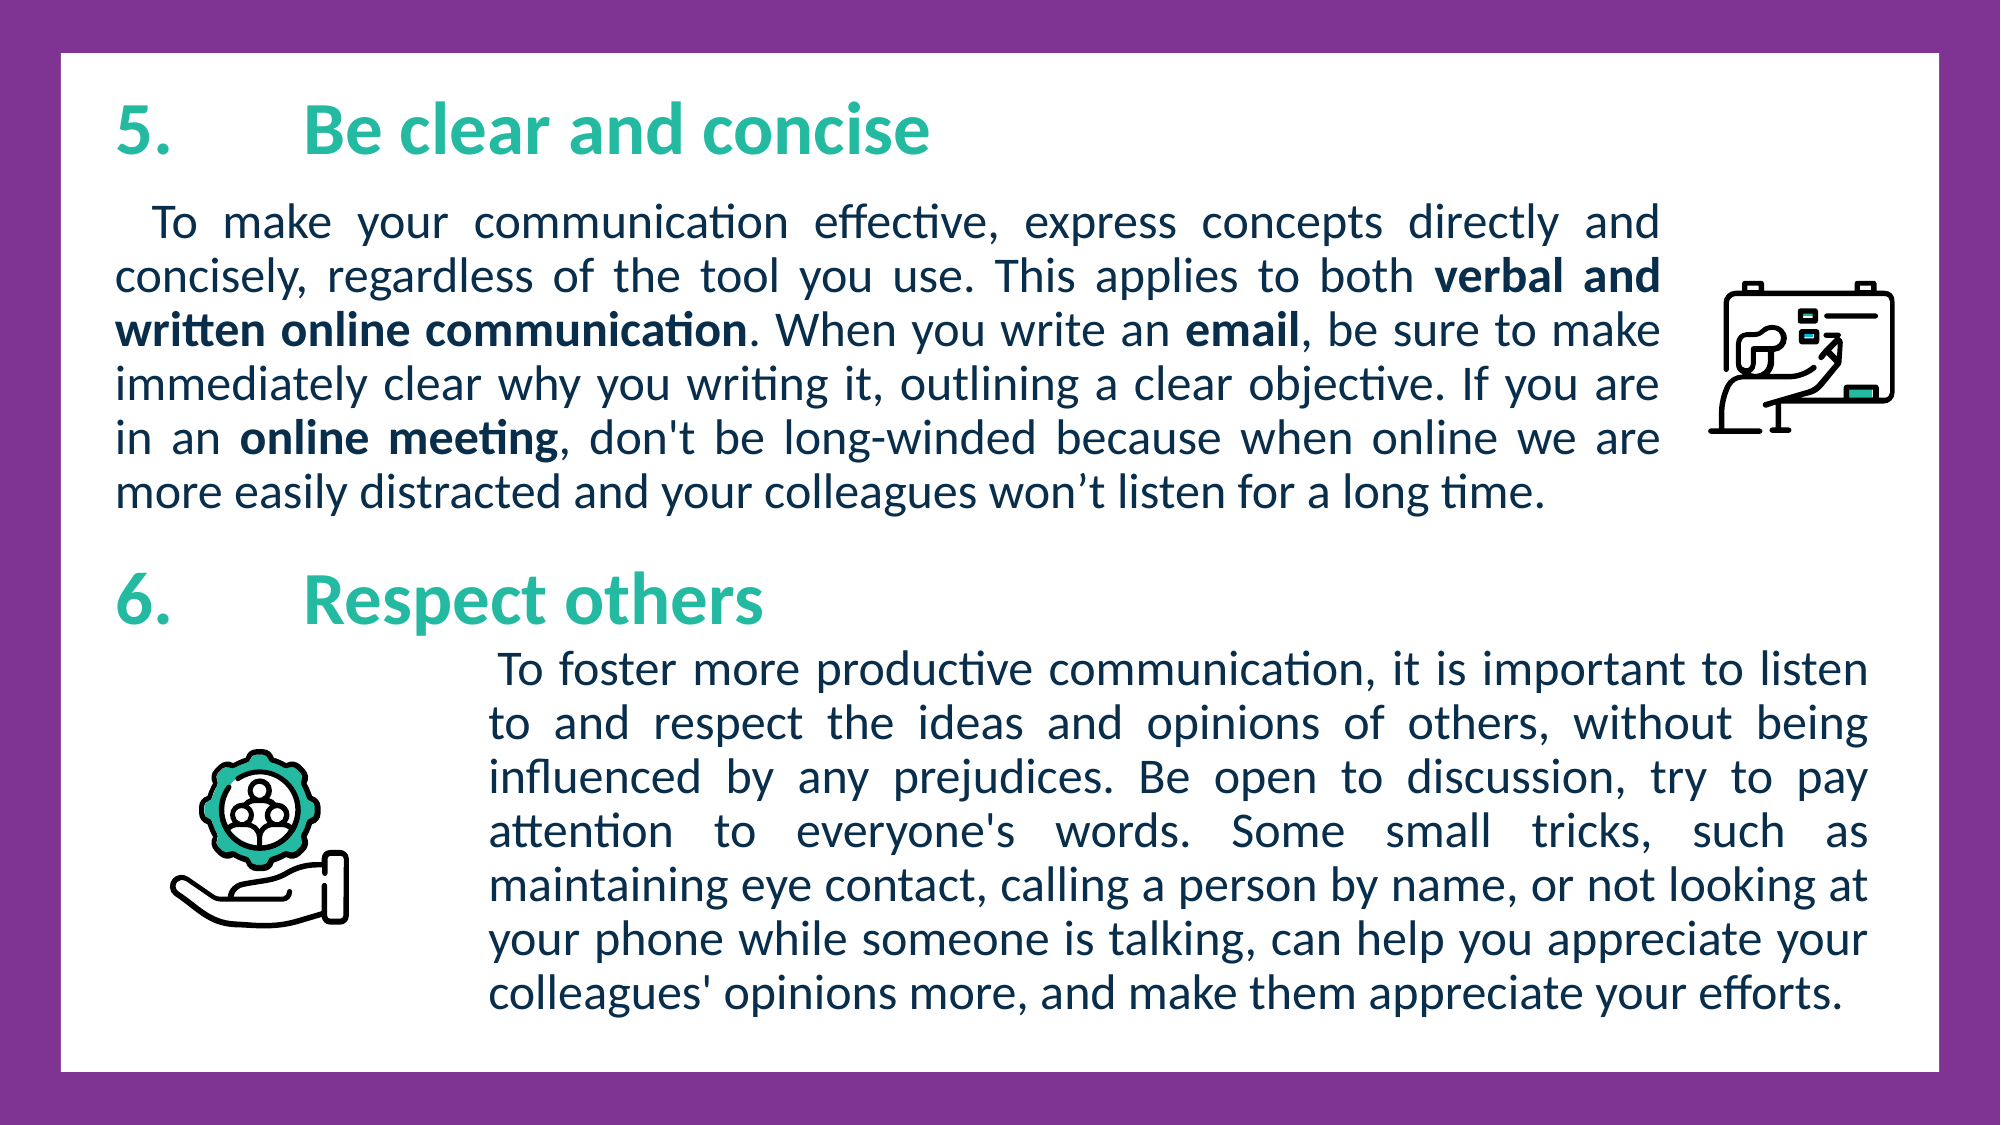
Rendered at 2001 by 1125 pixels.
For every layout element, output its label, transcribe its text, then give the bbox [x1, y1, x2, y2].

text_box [169, 748, 349, 929]
list 5. Be clear and concise [63, 82, 1802, 215]
text_box To foster more productive communication, it is important to listen to and respect the ideas and opinions of others, without being influenced by any prejudices. Be open to discussion, try to pay attention to everyone's words. Some small tricks, such as maintaining eye contact, calling a person by name, or not looking at your phone while someone is talking, can help you appreciate your colleagues' opinions more, and make them appreciate your efforts. [398, 635, 1885, 1043]
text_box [1707, 280, 1895, 435]
text_box 6. Respect others [63, 551, 1802, 684]
list To make your communication effective, express concepts directly and concisely, regardless of the tool you use. This applies to both verbal and written online communication. When you write an email, be sure to make immediately clear why you writing it, outlining a clear objective. If you are in an online meeting, don't be long-winded because when online we are more easily distracted and your colleagues won’t listen for a long time. [24, 188, 1677, 508]
